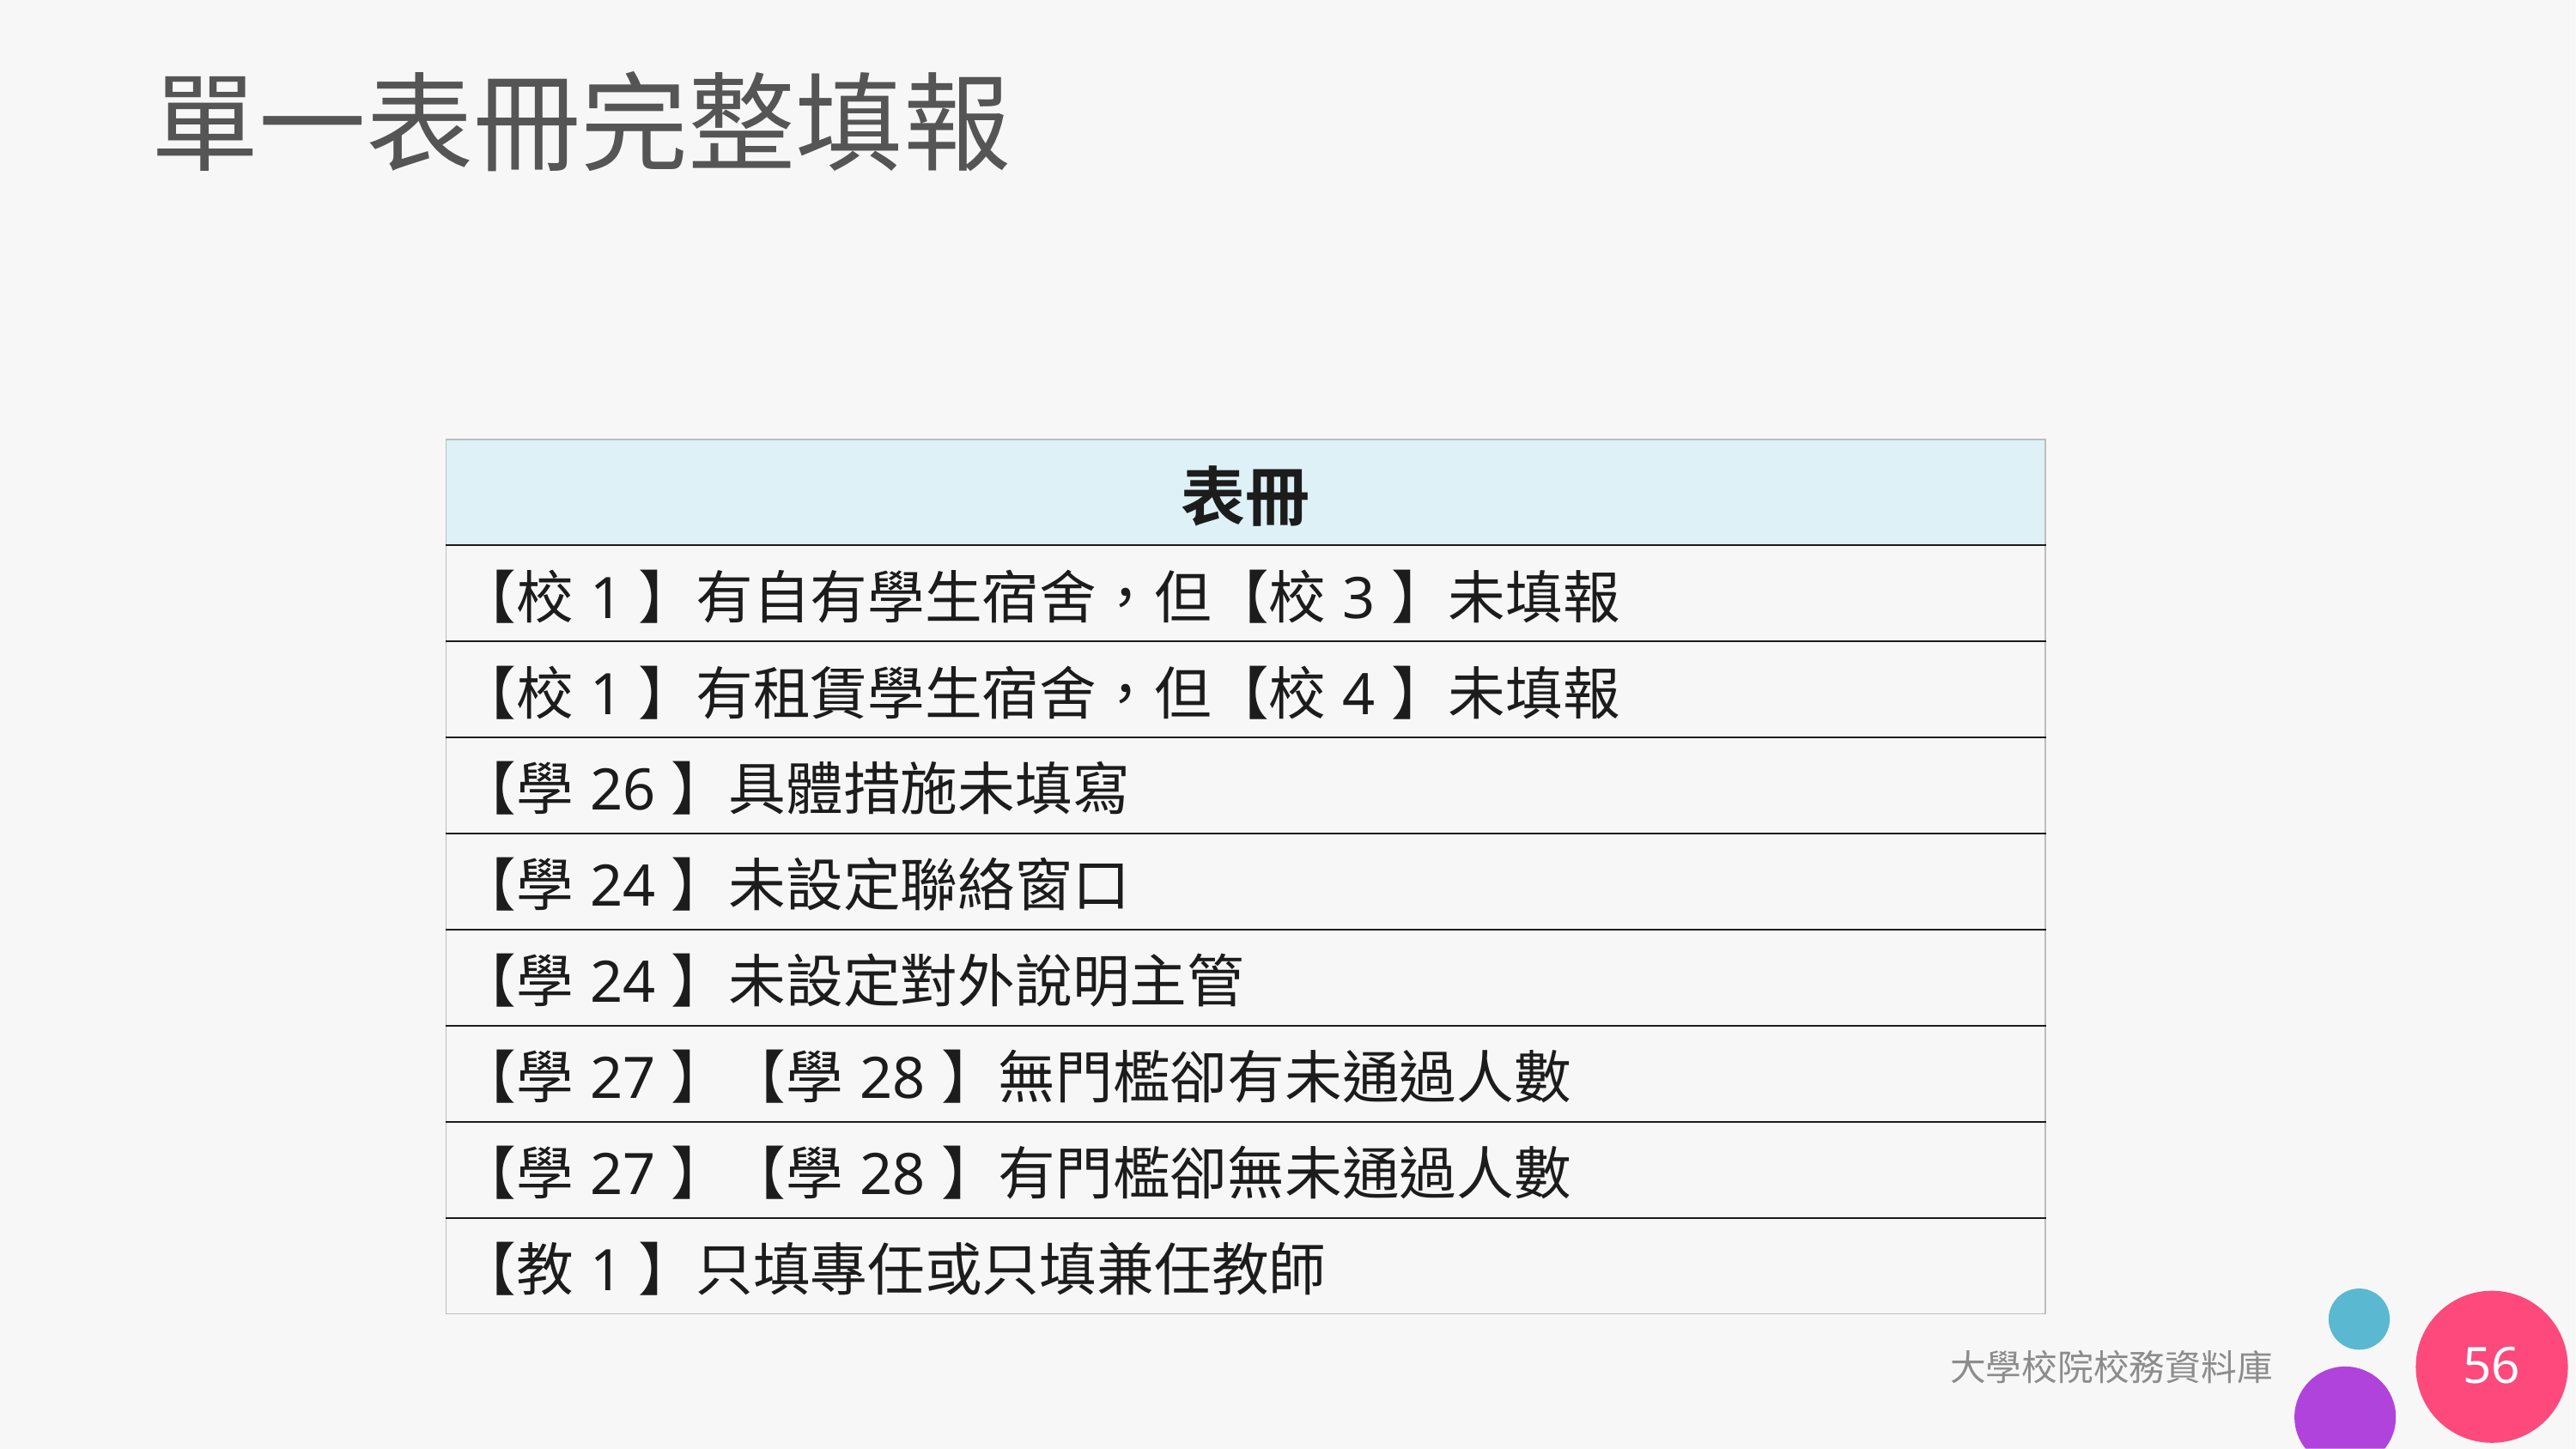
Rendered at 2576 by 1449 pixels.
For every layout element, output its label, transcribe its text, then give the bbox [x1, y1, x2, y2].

table_header 表冊 [447, 440, 2044, 544]
table_cell 【教1】只填專任或只填兼任教師 [447, 1219, 2044, 1313]
table_cell 【學26】具體措施未填寫 [447, 738, 2044, 833]
table_cell 【學27】【學28】無門檻卻有未通過人數 [447, 1027, 2044, 1121]
table_cell 【學24】未設定對外說明主管 [447, 931, 2044, 1025]
table_cell 【學27】【學28】有門檻卻無未通過人數 [447, 1123, 2044, 1217]
table_cell 【校1】有自有學生宿舍，但【校3】未填報 [447, 546, 2044, 640]
slide_number 56 [2415, 1328, 2568, 1406]
footer 大學校院校務資料庫 [1479, 1332, 2296, 1410]
table_cell 【校1】有租賃學生宿舍，但【校4】未填報 [447, 642, 2044, 737]
title 單一表冊完整填報 [129, 34, 2454, 204]
table_cell 【學24】未設定聯絡窗口 [447, 834, 2044, 929]
